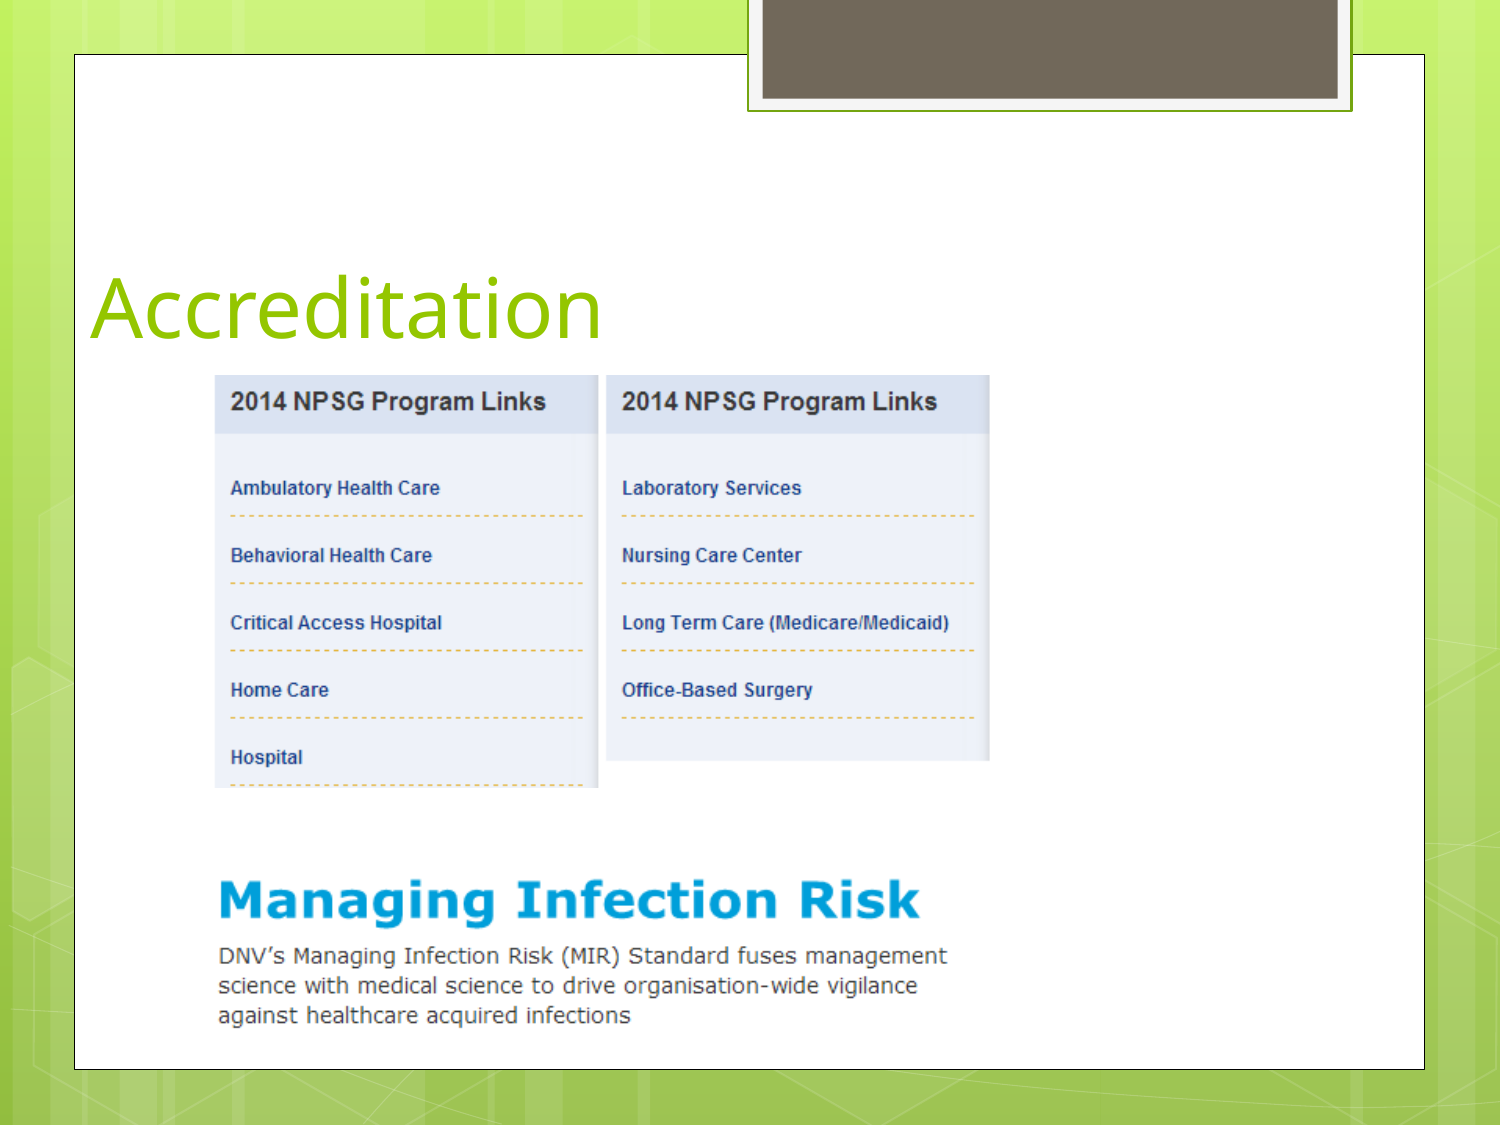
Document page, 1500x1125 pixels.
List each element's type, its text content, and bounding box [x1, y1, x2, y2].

title Accreditation [75, 175, 1228, 363]
picture [212, 374, 1004, 788]
picture [212, 862, 957, 1048]
